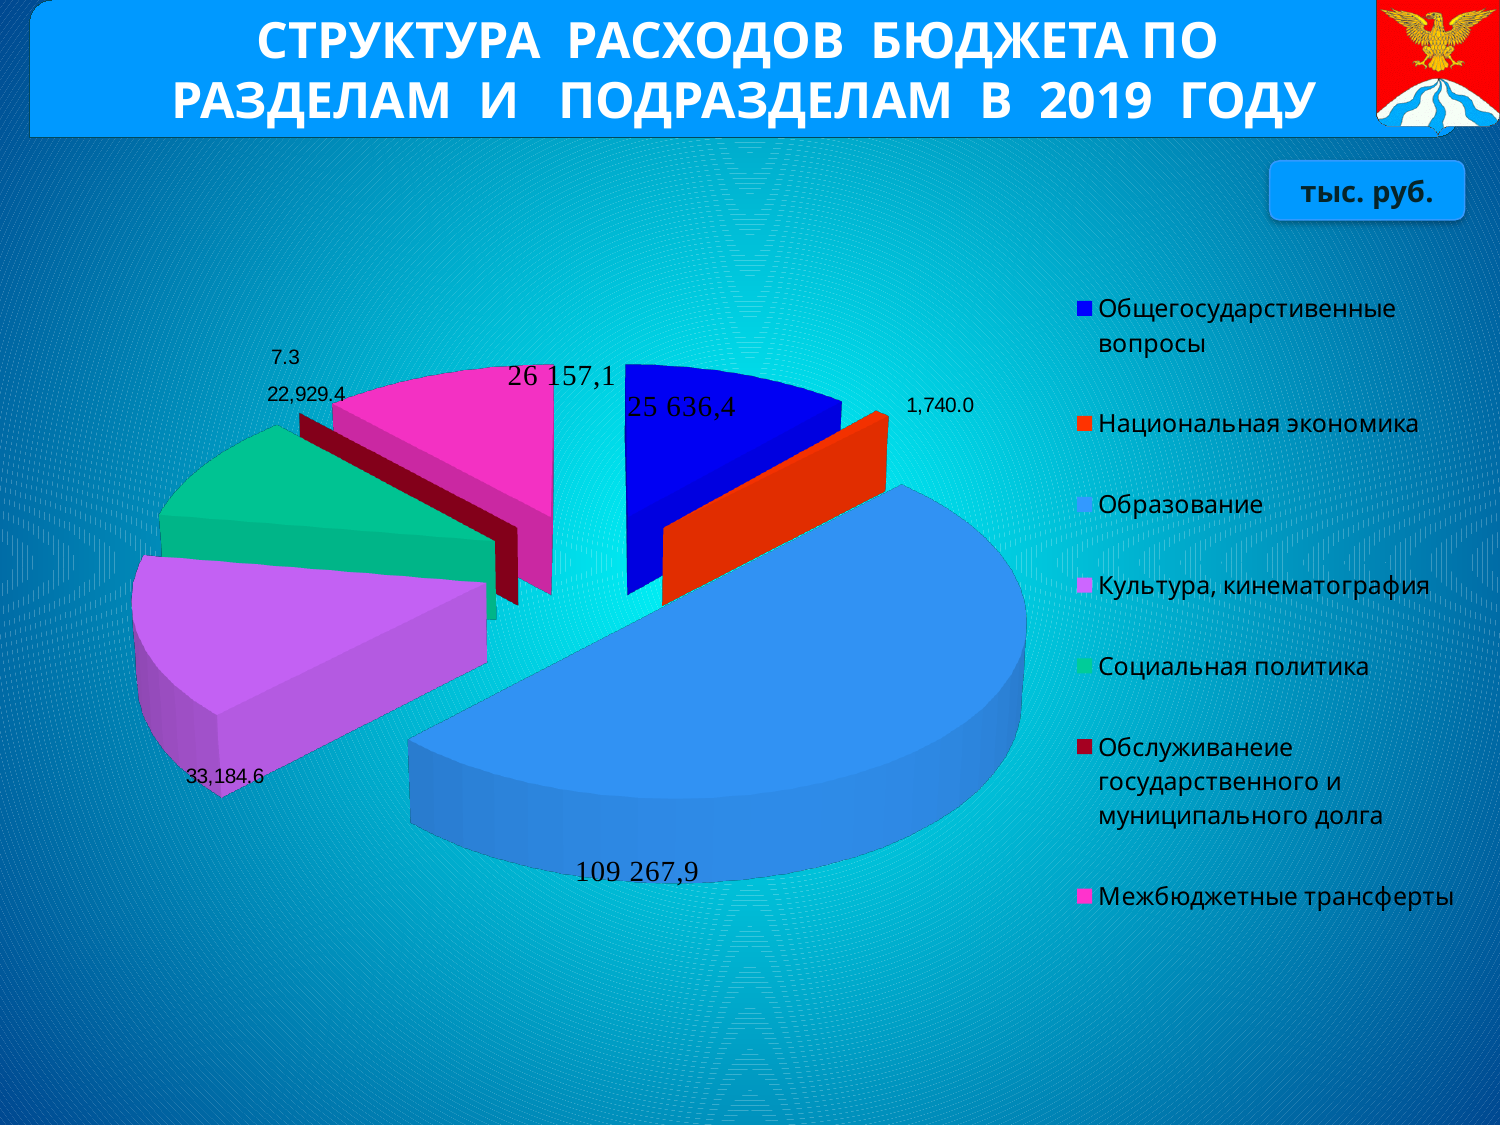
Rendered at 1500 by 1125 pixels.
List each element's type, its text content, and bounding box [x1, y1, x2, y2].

chart [41, 160, 1483, 1095]
picture [1375, 0, 1500, 138]
text_box СТРУКТУРА РАСХОДОВ БЮДЖЕТА ПО РАЗДЕЛАМ И ПОДРАЗДЕЛАМ В 2019 ГОДУ [29, 0, 1373, 138]
